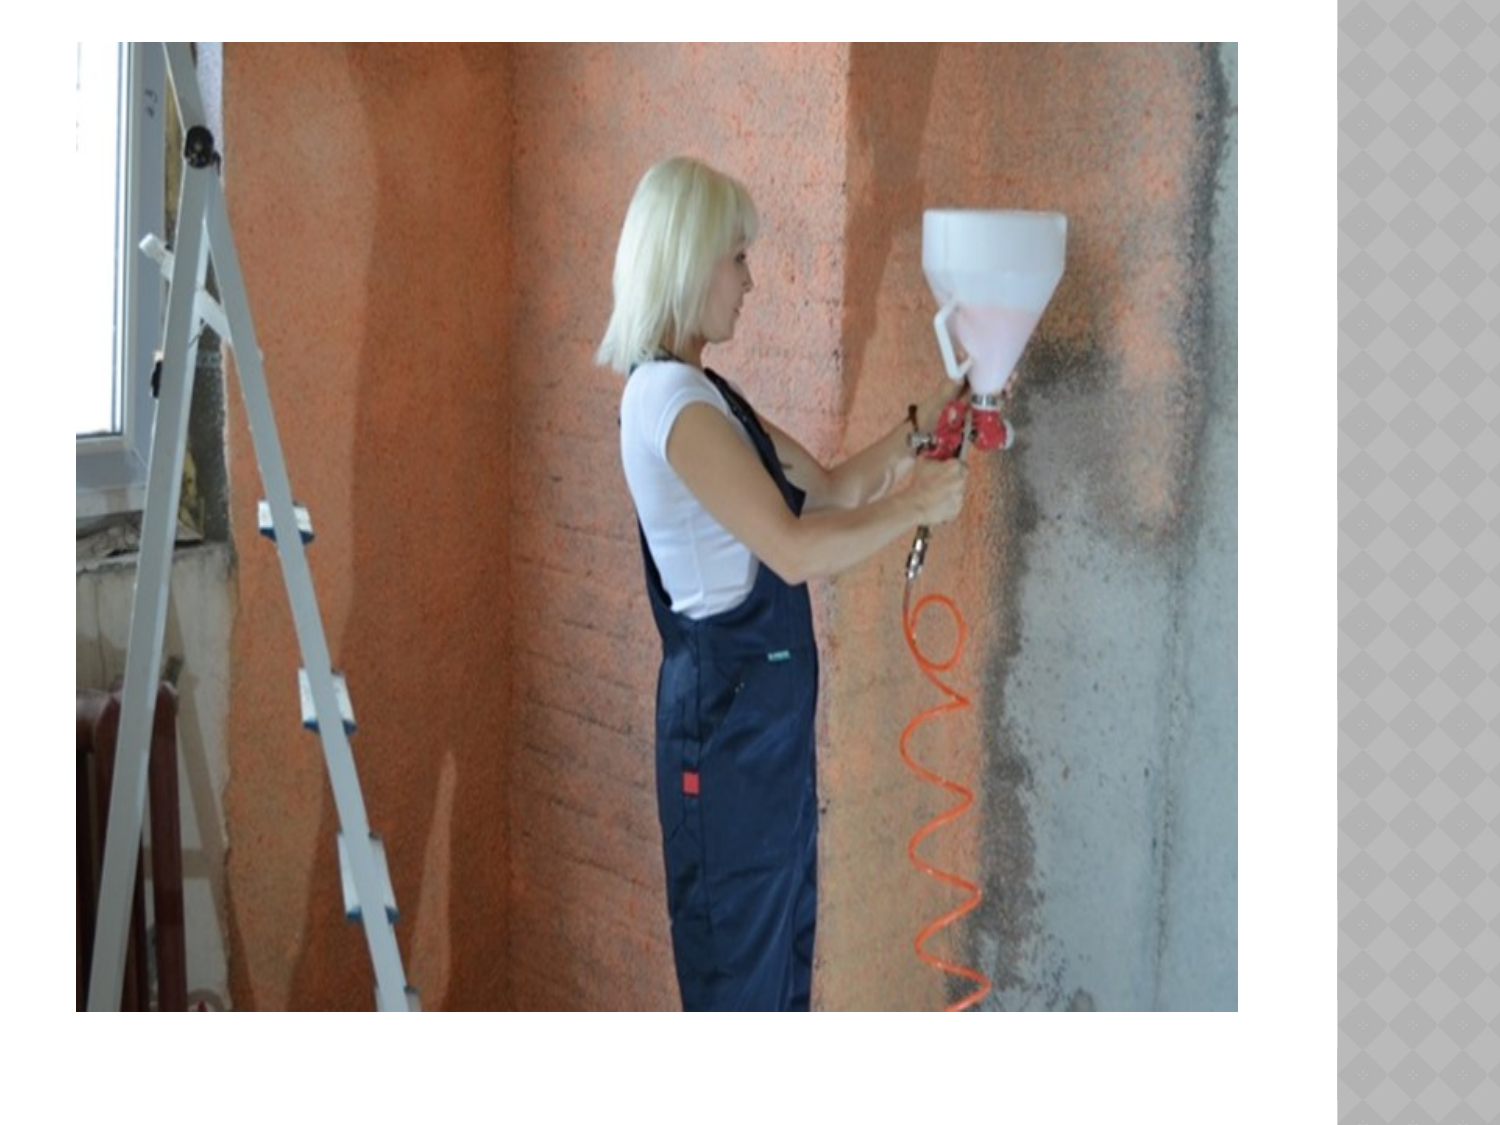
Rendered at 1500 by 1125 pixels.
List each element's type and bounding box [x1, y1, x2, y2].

picture [76, 42, 1238, 1012]
